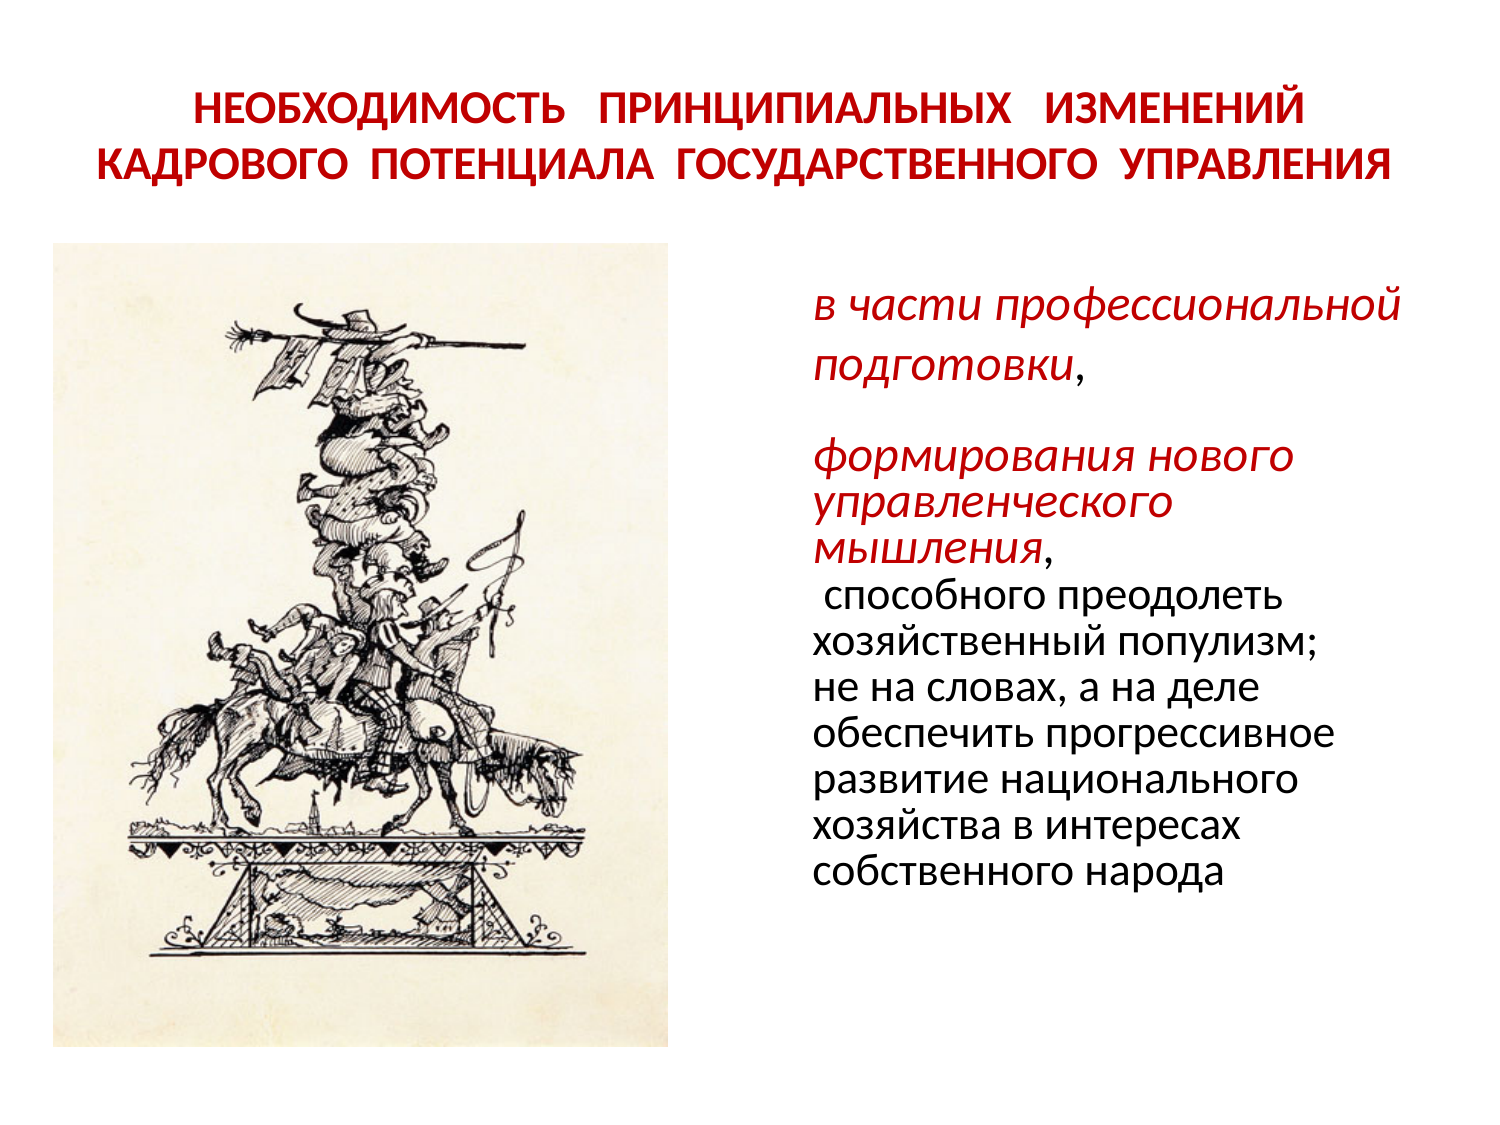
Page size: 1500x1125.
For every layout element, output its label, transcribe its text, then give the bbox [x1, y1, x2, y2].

title НЕОБХОДИМОСТЬ ПРИНЦИПИАЛЬНЫХ ИЗМЕНЕНИЙ КАДРОВОГО ПОТЕНЦИАЛА ГОСУДАРСТВЕННОГО УПРАВЛЕНИЯ [75, 45, 1425, 220]
list в части профессиональной подготовки, формирования нового управленческого мышления, способного преодолеть хозяйственный популизм; не на словах, а на деле обеспечить прогрессивное развитие национального хозяйства в интересах собственного народа [797, 262, 1425, 1005]
picture [52, 243, 668, 1047]
